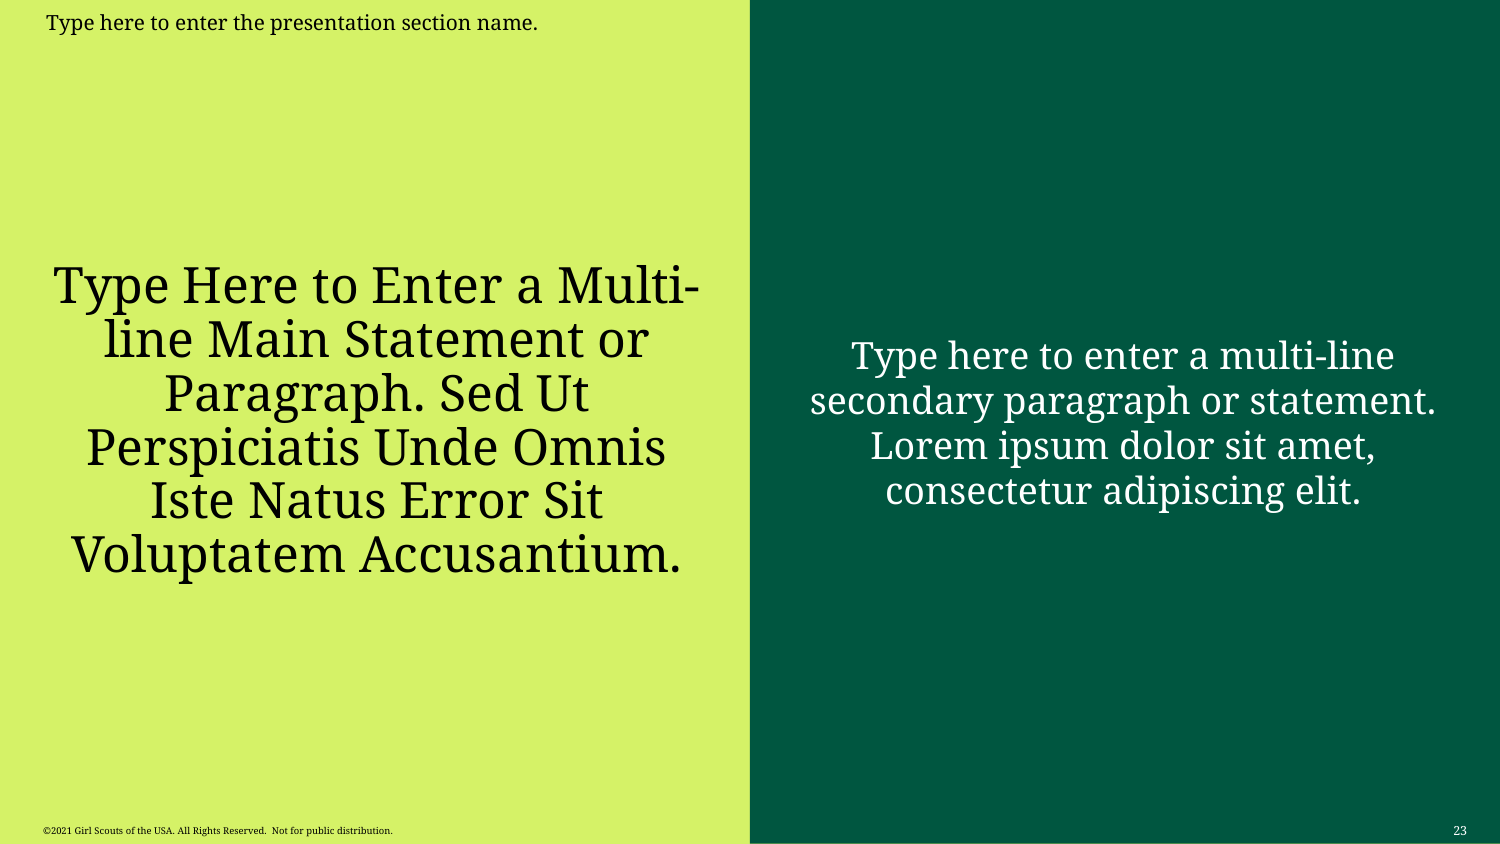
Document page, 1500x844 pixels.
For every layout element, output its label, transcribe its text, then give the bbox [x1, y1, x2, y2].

list Type here to enter the presentation section name. [31, 0, 725, 43]
title Type Here to Enter a Multi-line Main Statement or Paragraph. Sed Ut Perspiciatis Unde Omnis Iste Natus Error Sit Voluptatem Accusantium. [29, 112, 725, 732]
list Type here to enter a multi-line secondary paragraph or statement. Lorem ipsum dolor sit amet, consectetur adipiscing elit. [778, 112, 1469, 732]
slide_number 23 [1391, 815, 1483, 844]
footer ©2021 Girl Scouts of the USA. All Rights Reserved. Not for public distribution. [28, 819, 959, 844]
